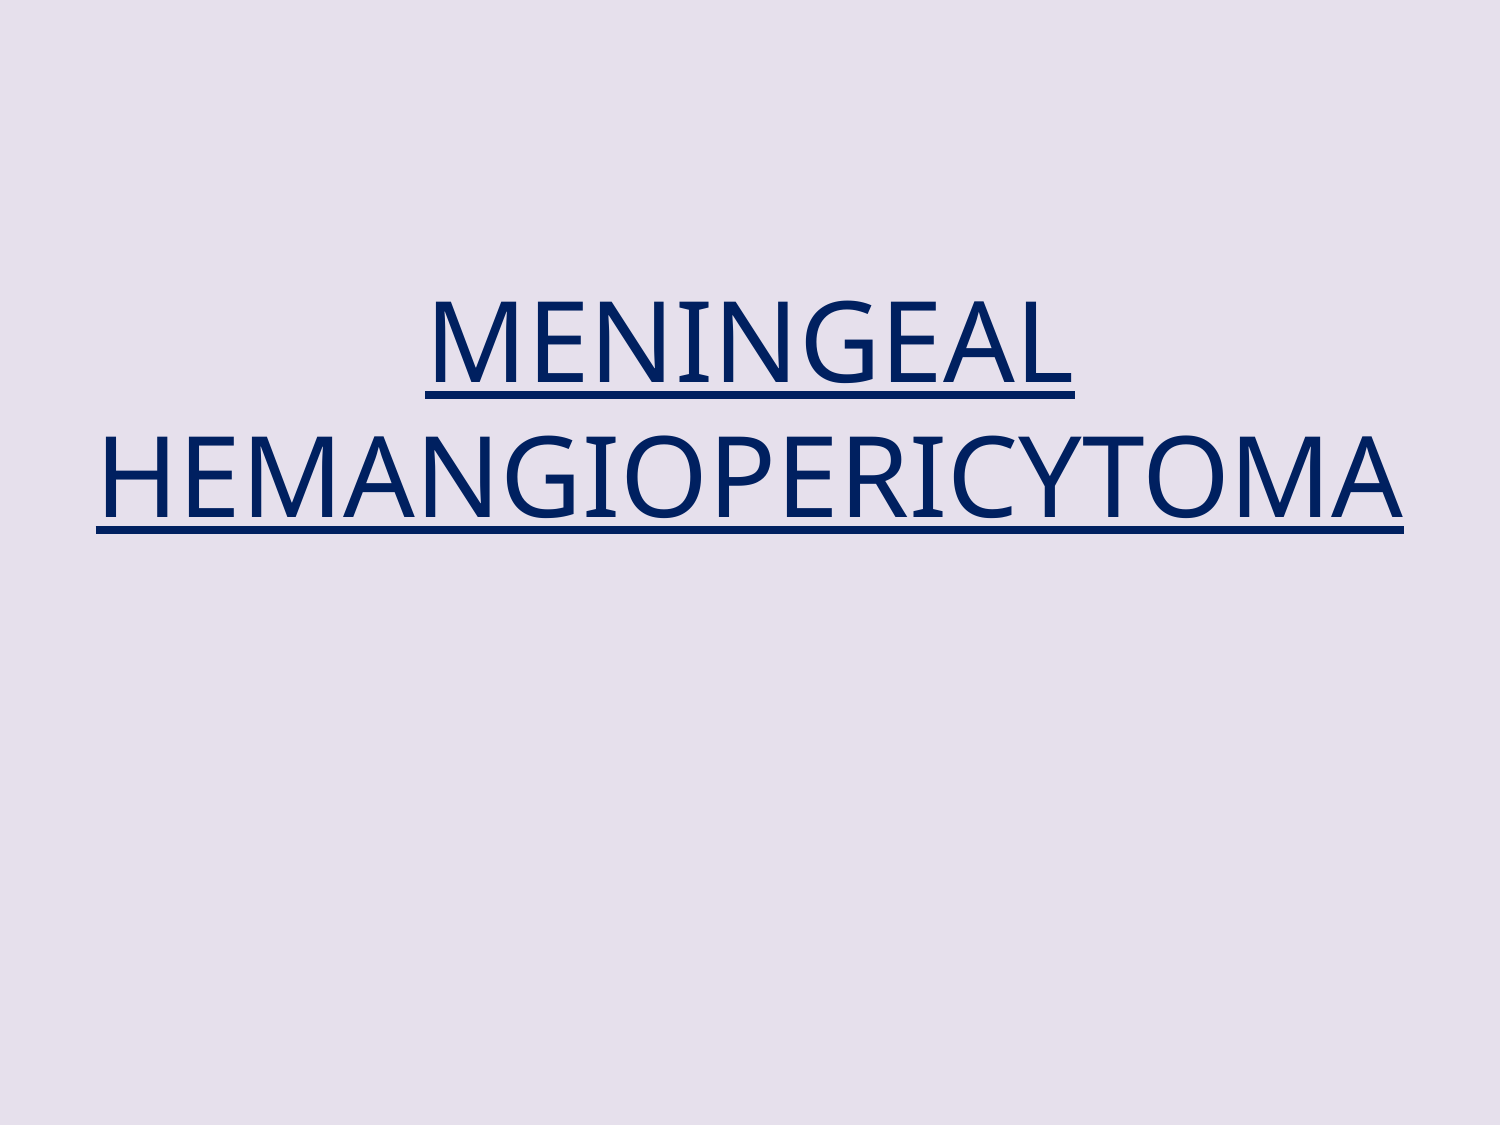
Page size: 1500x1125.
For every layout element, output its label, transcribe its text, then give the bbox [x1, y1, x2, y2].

list MENINGEAL HEMANGIOPERICYTOMA [75, 262, 1425, 696]
